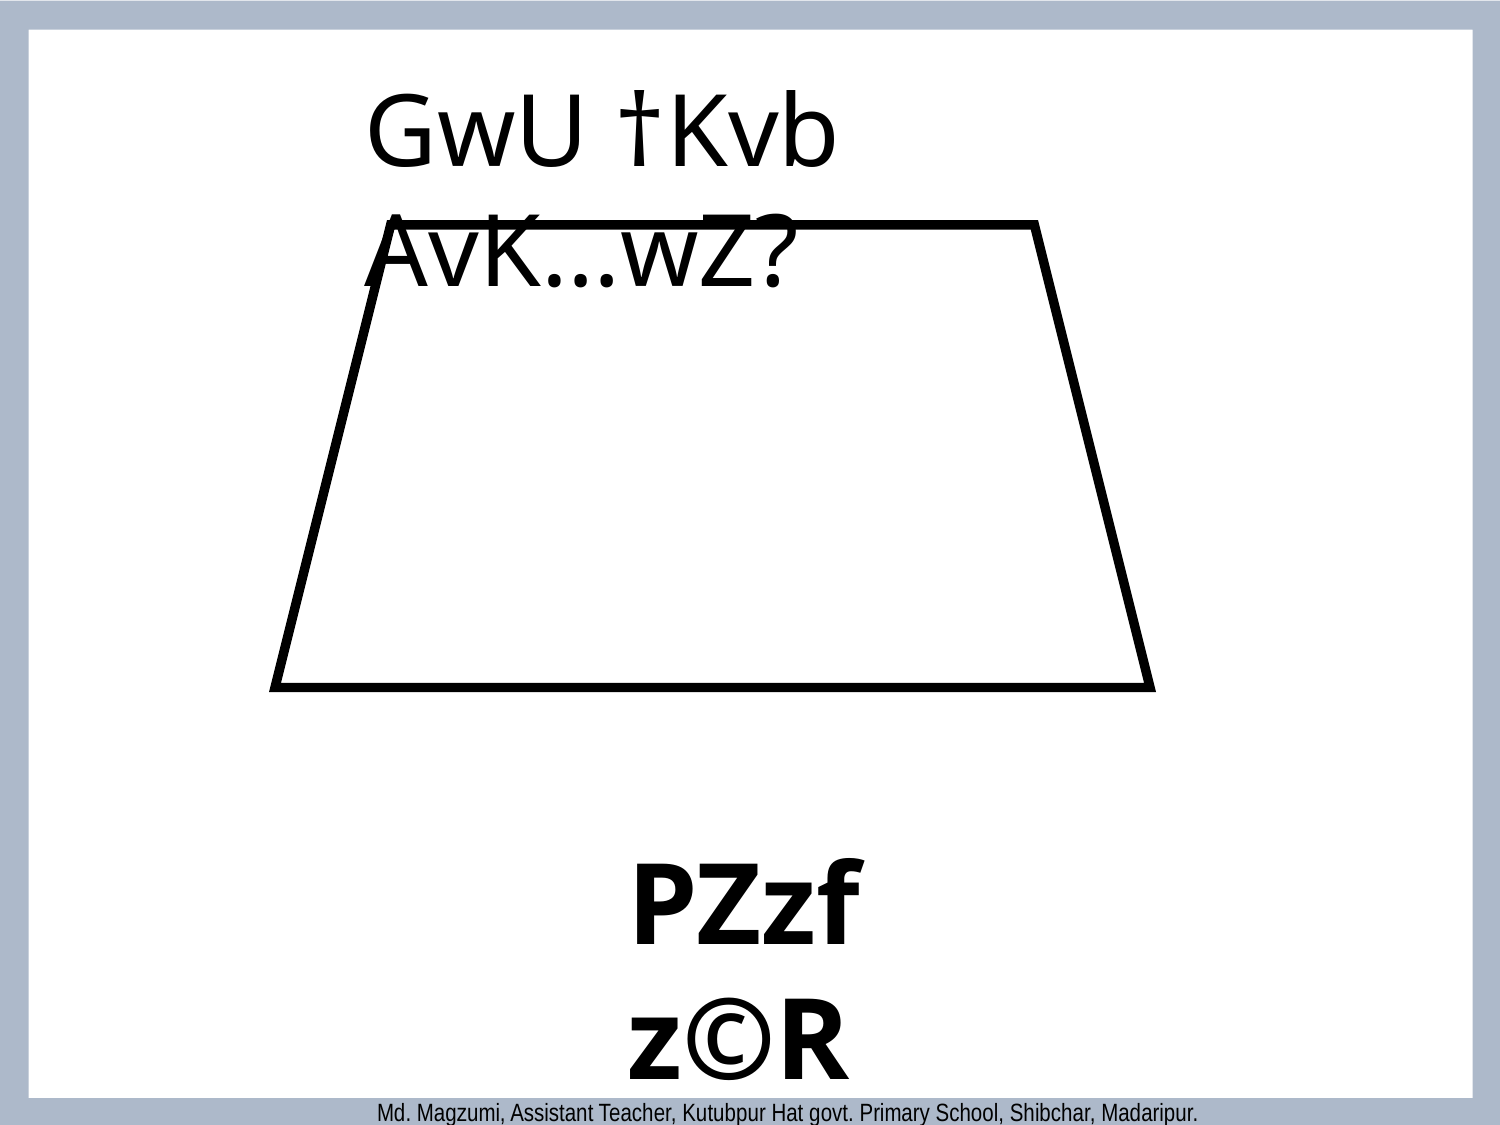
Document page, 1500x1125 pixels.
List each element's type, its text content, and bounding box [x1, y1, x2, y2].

text_box [273, 223, 1152, 689]
text_box GwU †Kvb AvK…wZ? [349, 58, 1013, 314]
text_box [0, 0, 1500, 1125]
text_box Md. Magzumi, Assistant Teacher, Kutubpur Hat govt. Primary School, Shibchar, Madaripur. [362, 1089, 1411, 1125]
text_box PZzfz©R [612, 824, 888, 1089]
